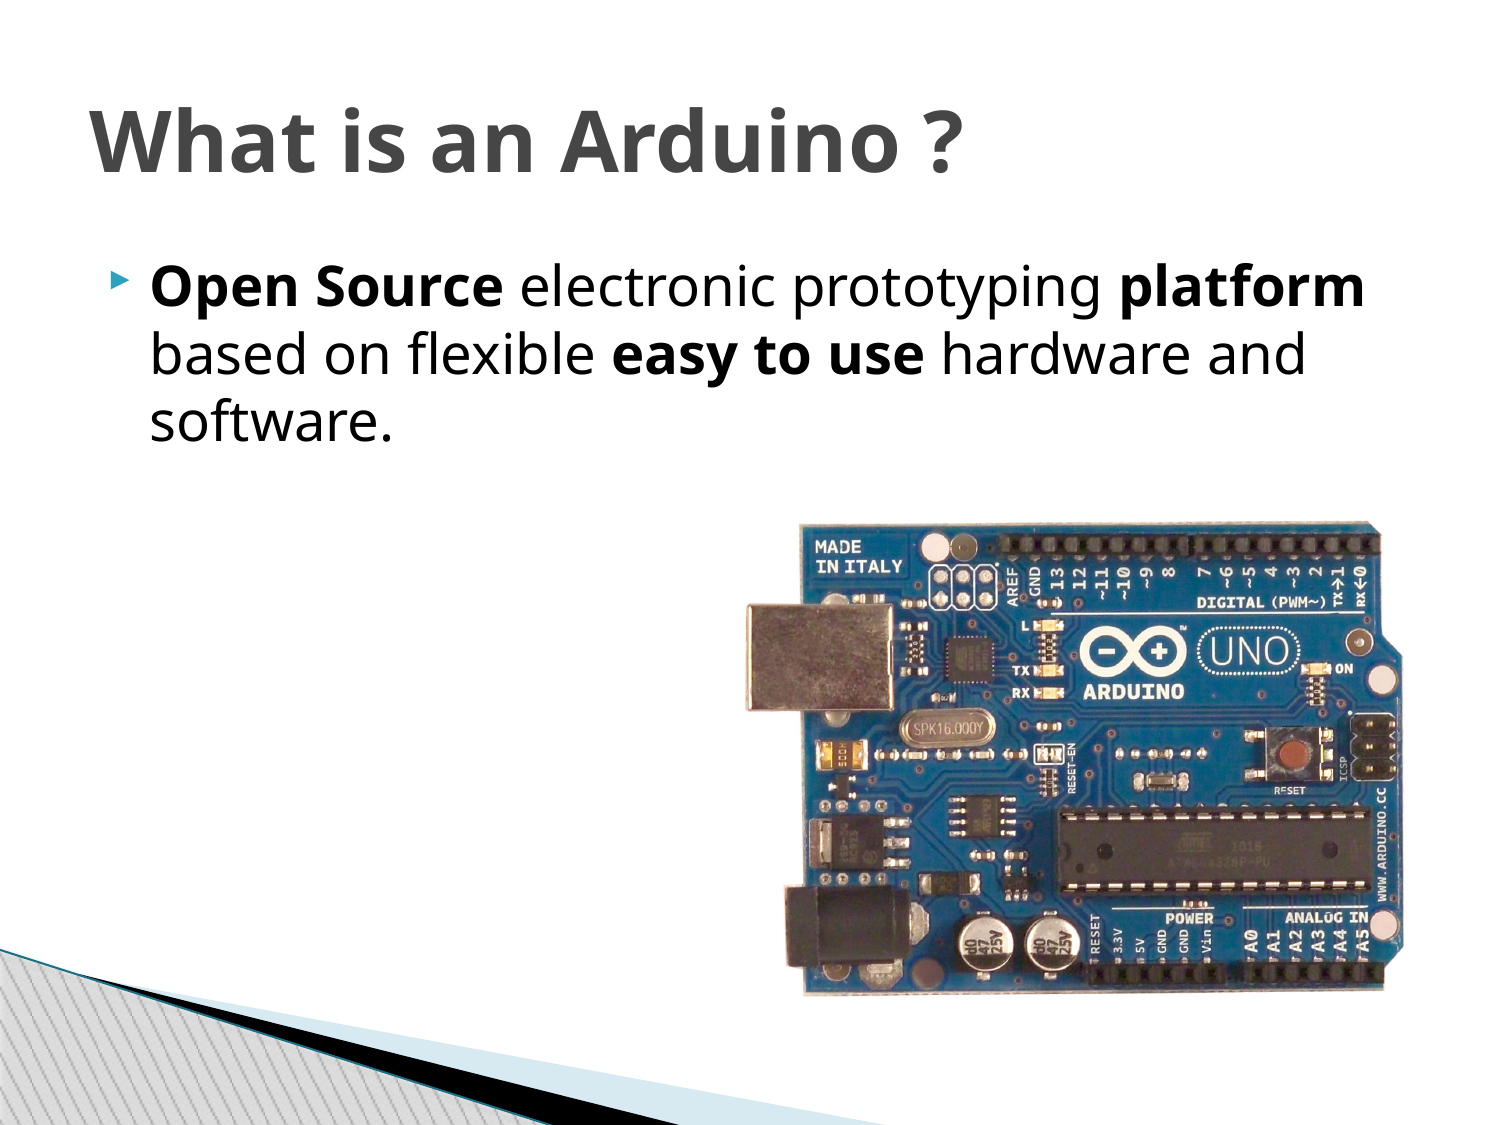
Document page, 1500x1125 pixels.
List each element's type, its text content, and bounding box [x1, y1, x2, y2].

text_box What is an Arduino ? [75, 45, 1425, 233]
text_box Open Source electronic prototyping platform based on flexible easy to use hardware and software. [74, 242, 1400, 625]
picture [725, 462, 1448, 1061]
